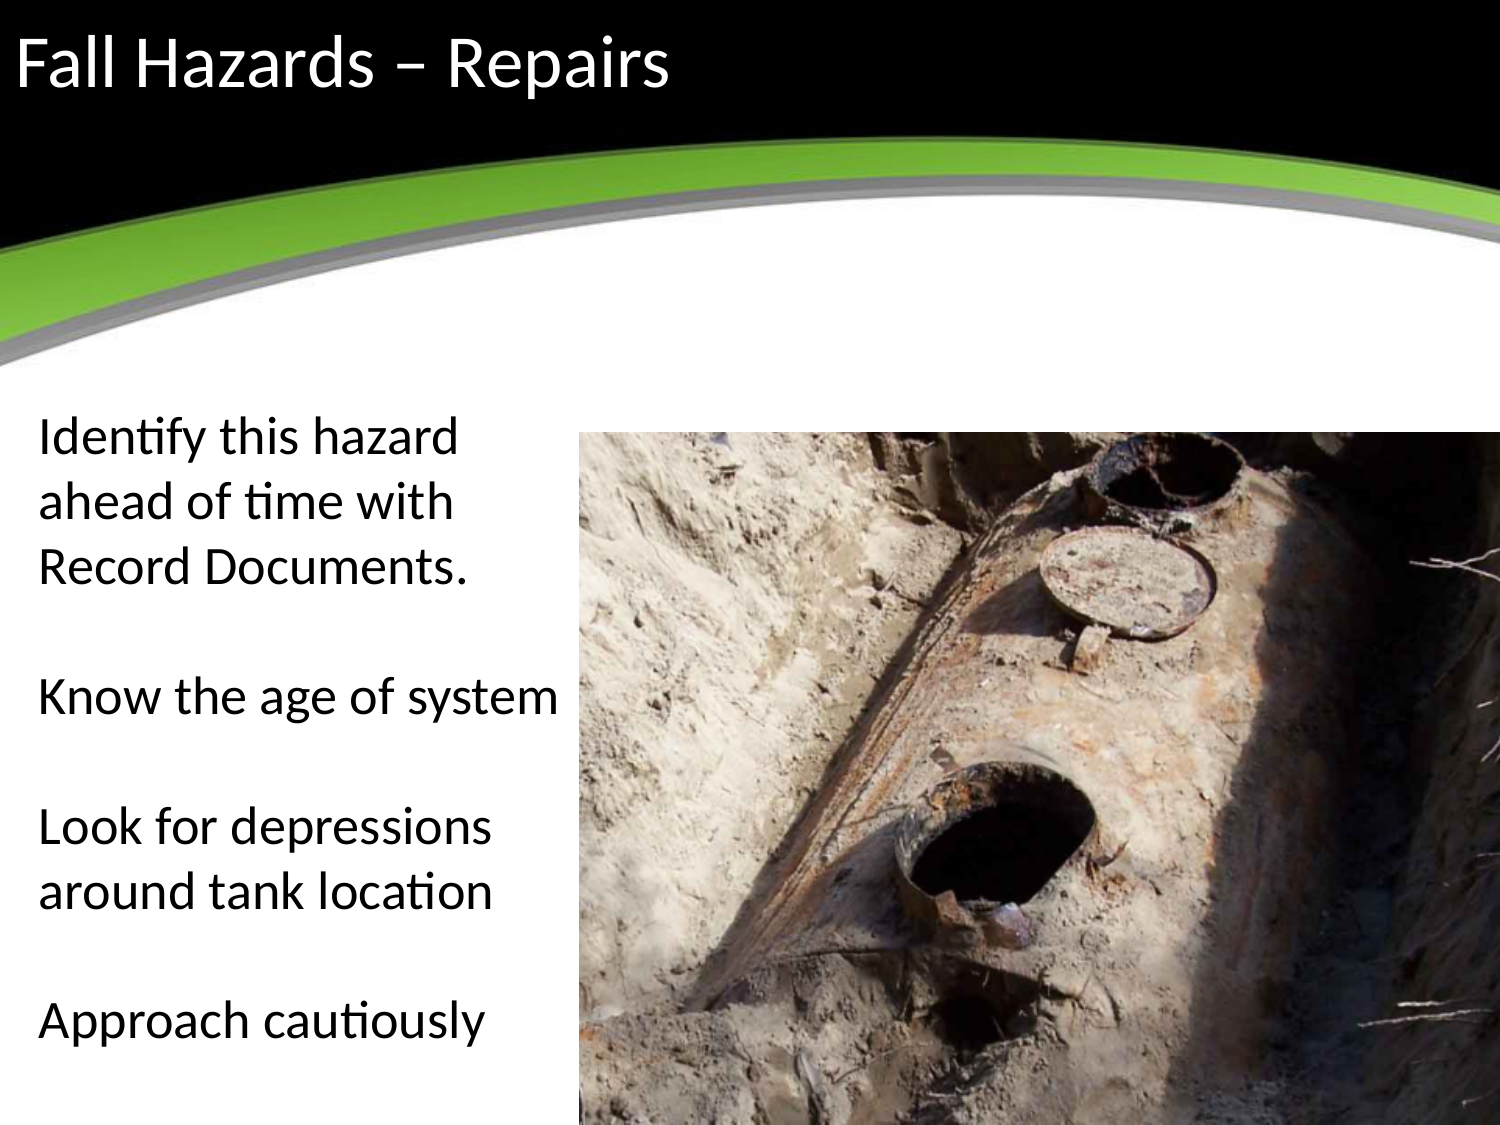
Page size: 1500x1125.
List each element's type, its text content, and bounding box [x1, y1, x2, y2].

text_box Identify this hazard ahead of time with Record Documents. Know the age of system Look for depressions around tank location Approach cautiously [24, 392, 580, 1118]
title Fall Hazards – Repairs [0, 0, 1013, 128]
picture [0, 0, 1500, 1125]
